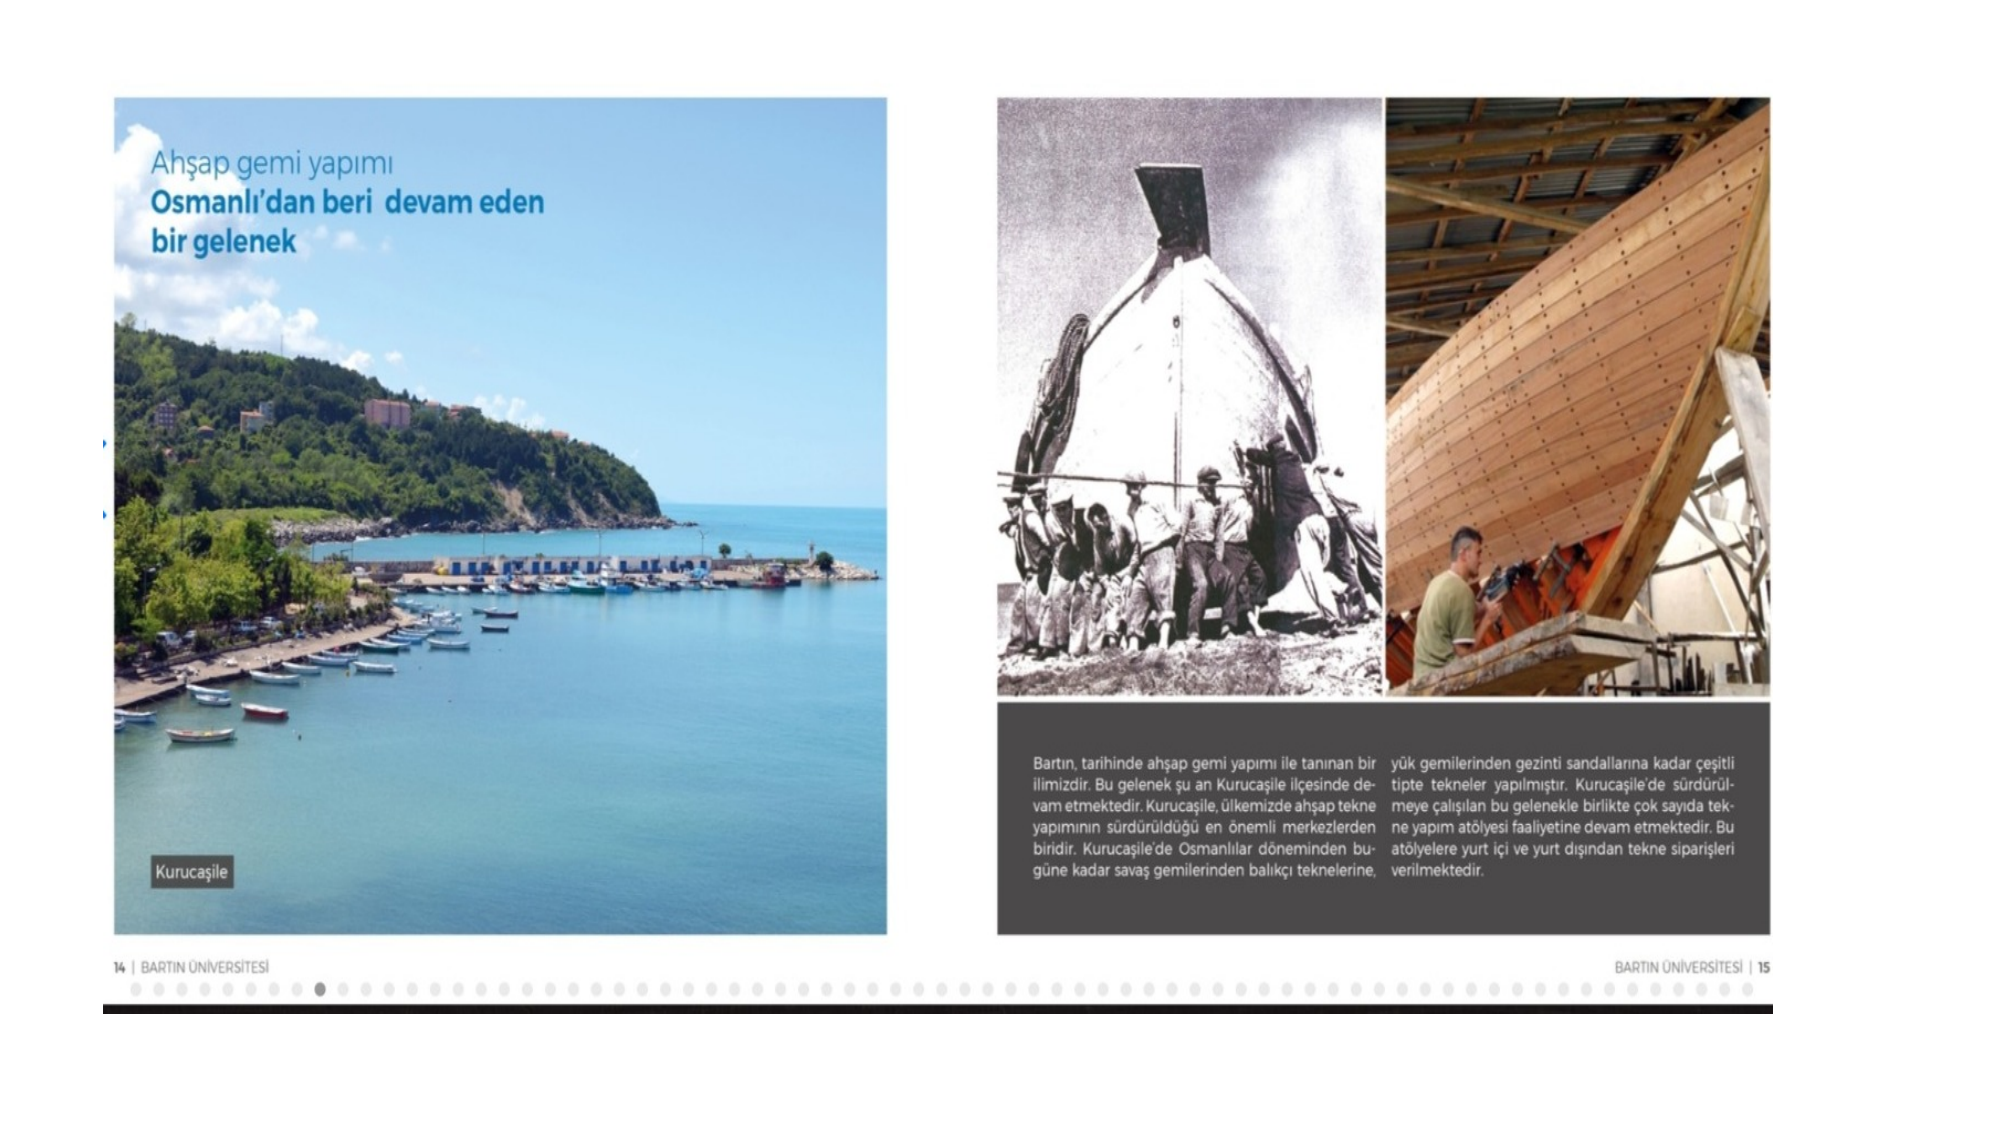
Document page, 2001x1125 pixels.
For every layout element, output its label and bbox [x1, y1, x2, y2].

list [103, 39, 1773, 1014]
